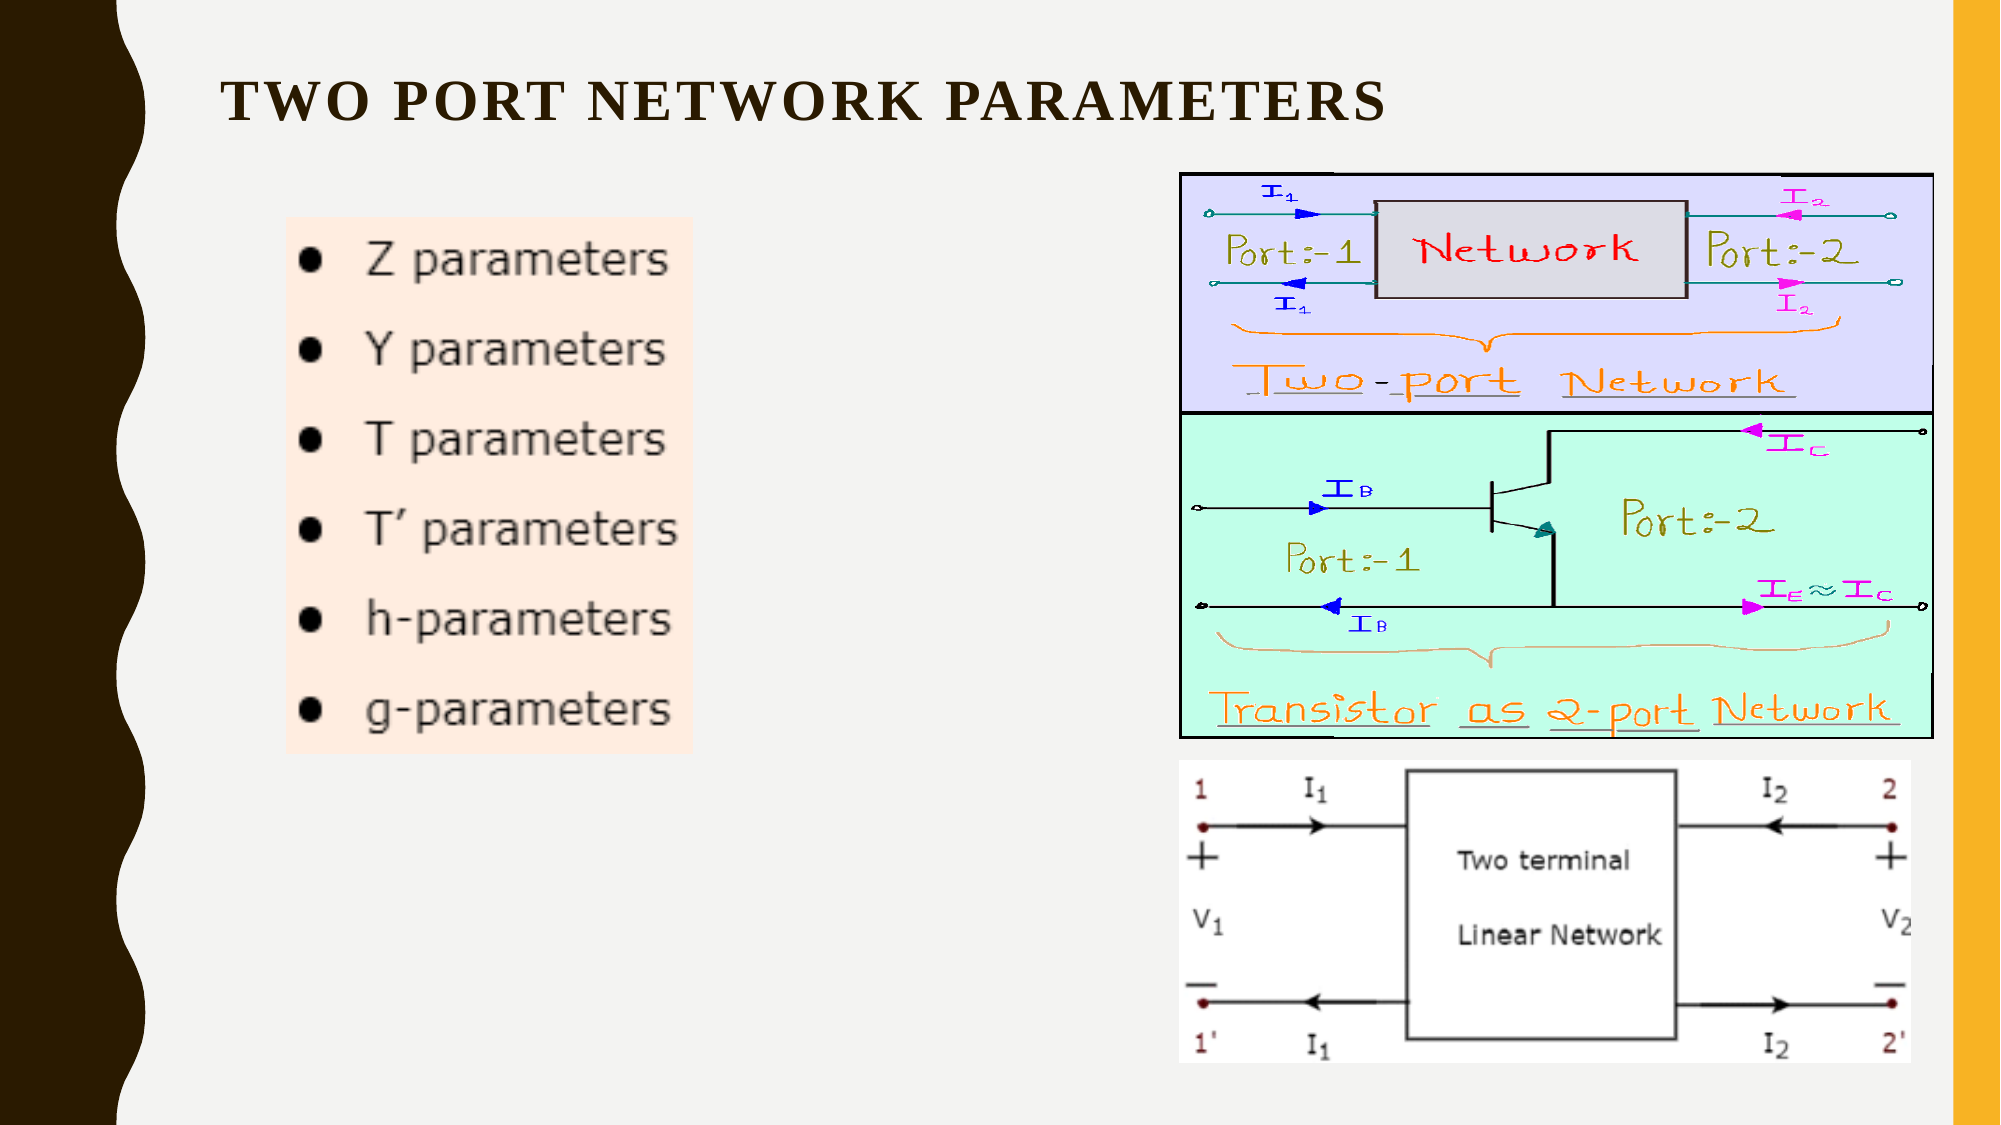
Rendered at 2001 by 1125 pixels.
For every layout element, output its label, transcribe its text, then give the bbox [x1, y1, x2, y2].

picture [286, 217, 693, 754]
title TWO PORT NETWORK PARAMETERS [205, 62, 1875, 172]
picture [1179, 760, 1911, 1063]
picture [1179, 171, 1934, 739]
